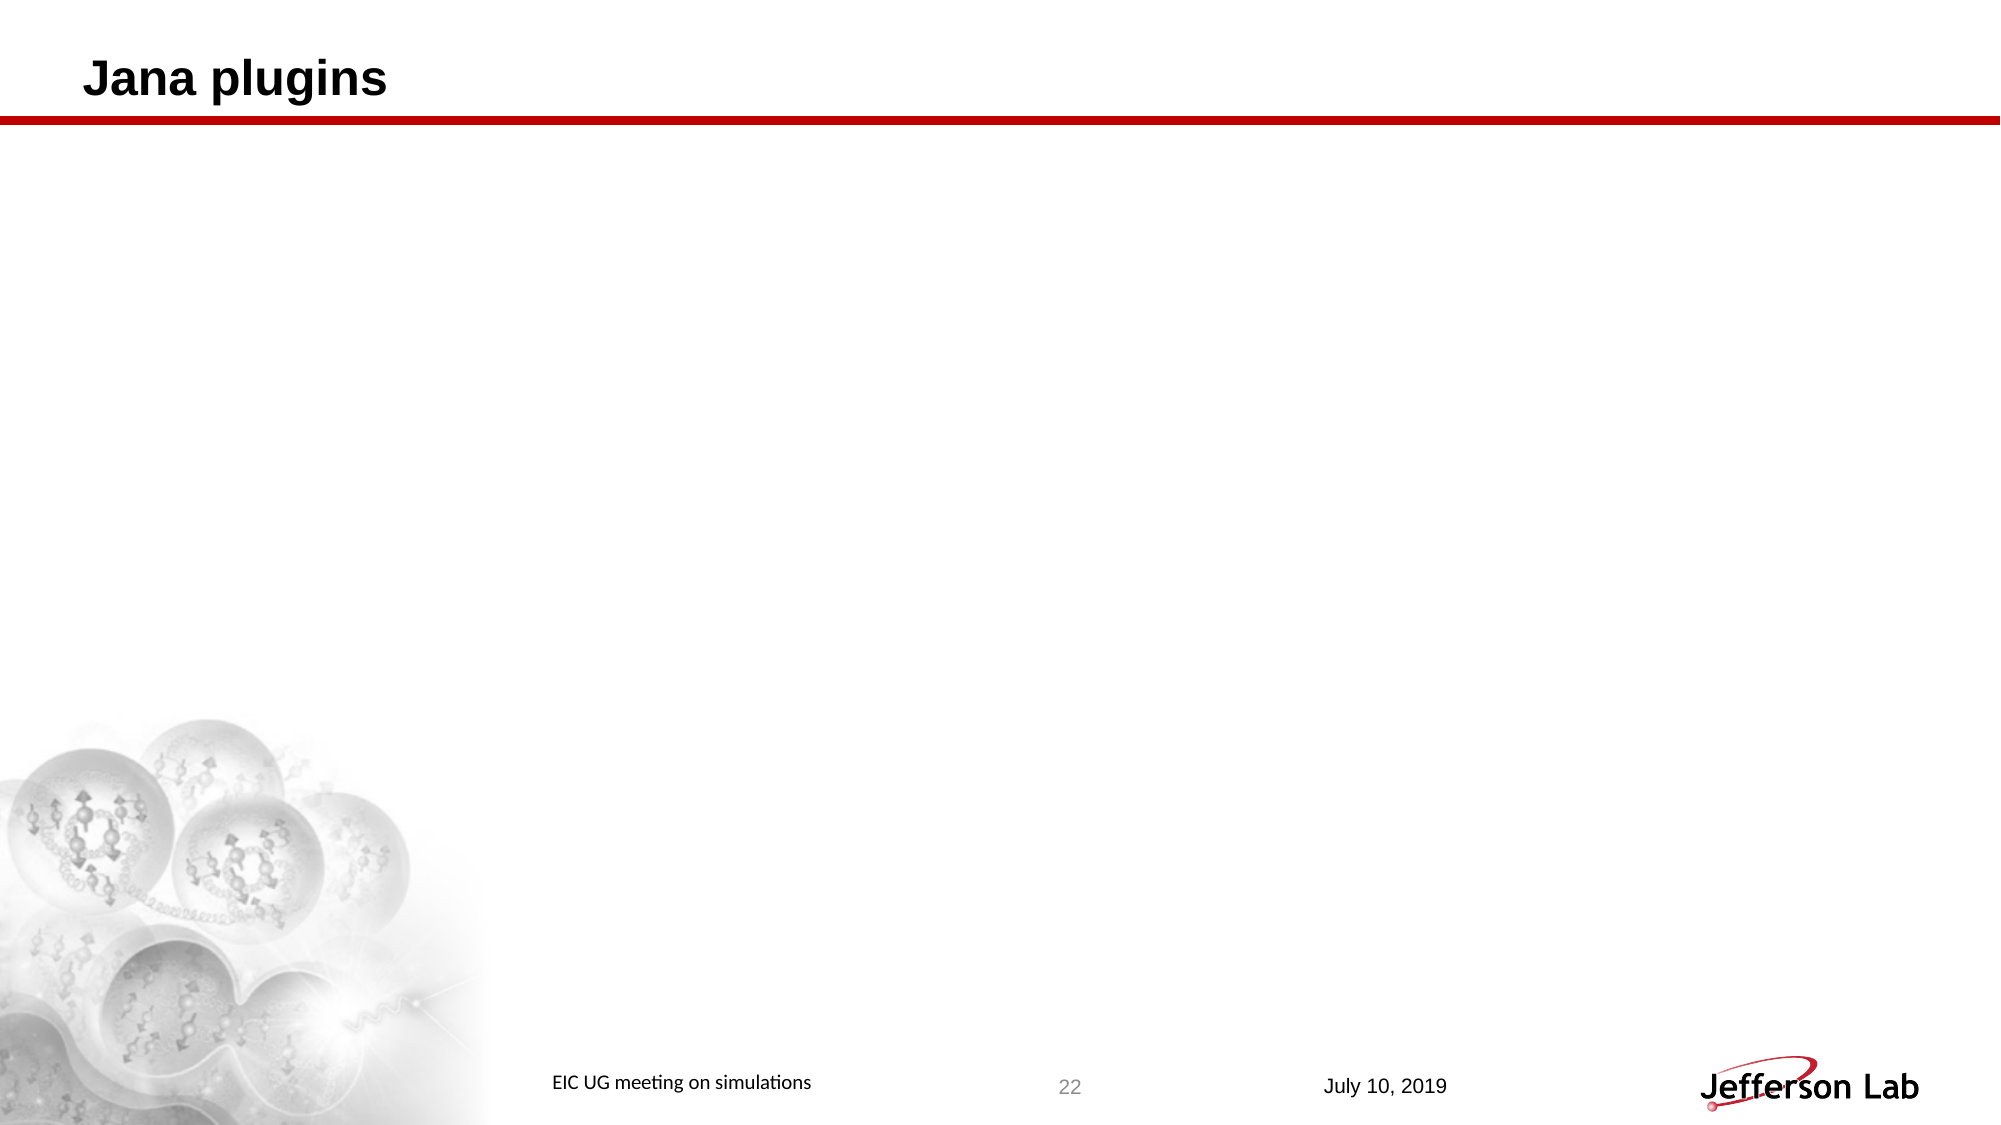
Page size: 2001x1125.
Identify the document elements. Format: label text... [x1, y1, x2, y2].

picture [0, 694, 503, 1125]
picture [1698, 1047, 1933, 1124]
title Jana plugins [67, 39, 1919, 120]
slide_number 22 [1011, 1060, 1129, 1111]
